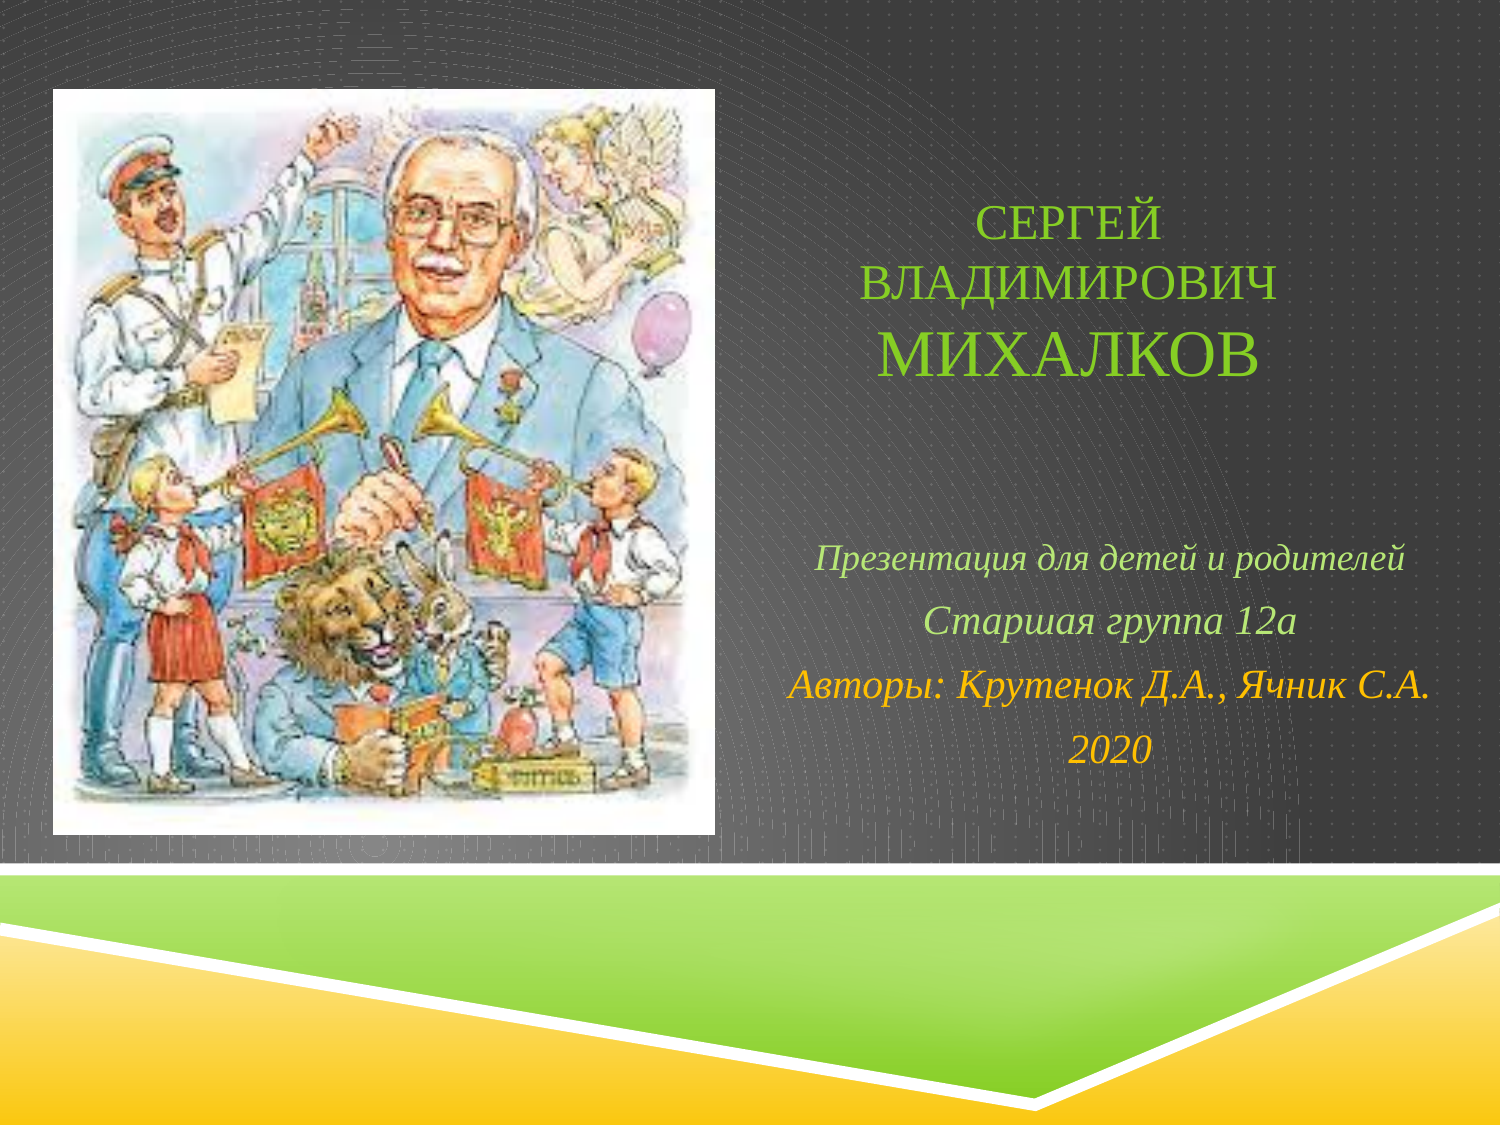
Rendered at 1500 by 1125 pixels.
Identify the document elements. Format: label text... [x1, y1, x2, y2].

picture [52, 89, 715, 835]
subtitle Презентация для детей и родителей Старшая группа 12а Авторы: Крутенок Д.А., Ячник С.А. 2020 [750, 525, 1471, 825]
title Сергей Владимирович михалков [750, 137, 1388, 398]
